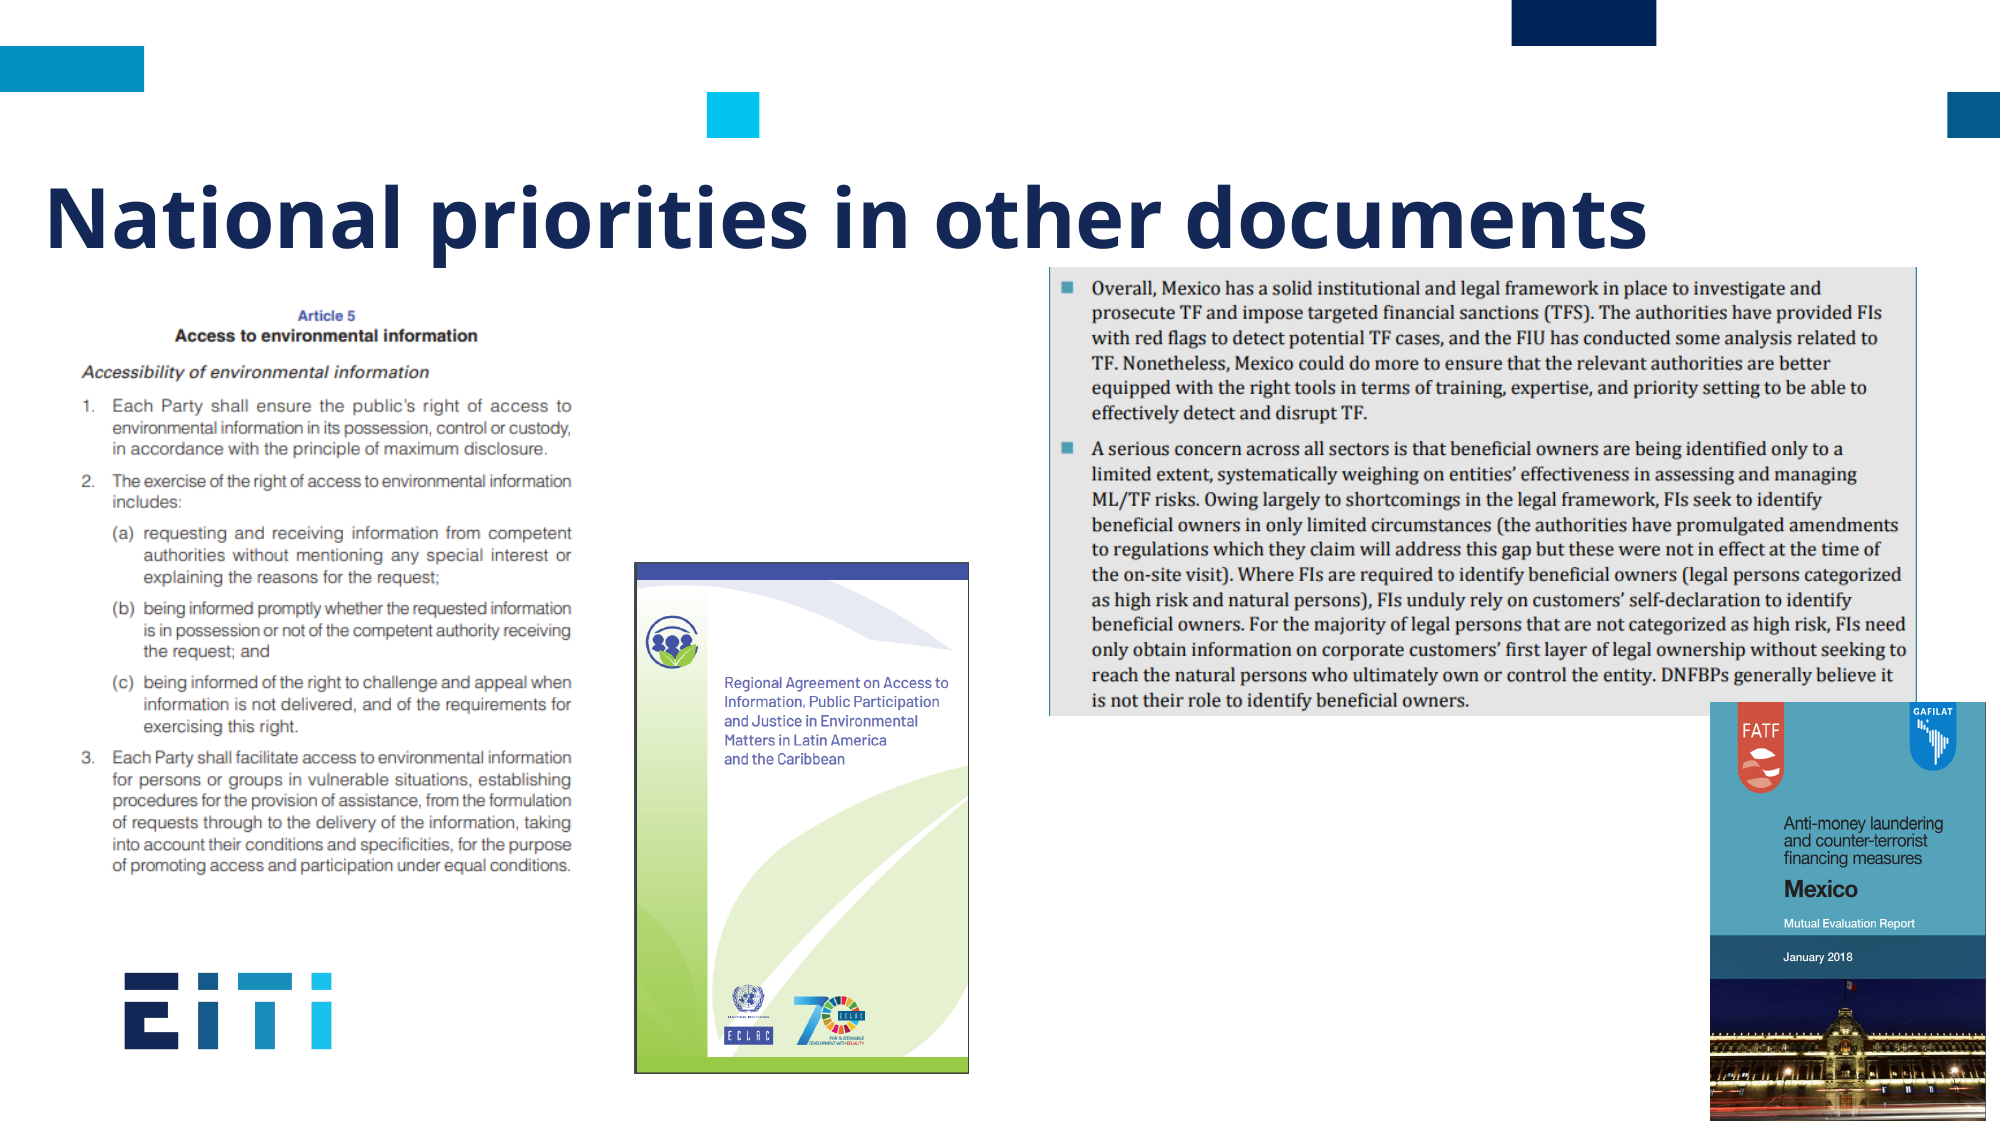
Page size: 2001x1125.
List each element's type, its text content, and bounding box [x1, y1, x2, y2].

picture [46, 299, 618, 879]
picture [634, 562, 969, 1074]
picture [105, 955, 351, 1067]
picture [1049, 267, 1986, 1121]
title National priorities in other documents [28, 170, 1818, 281]
